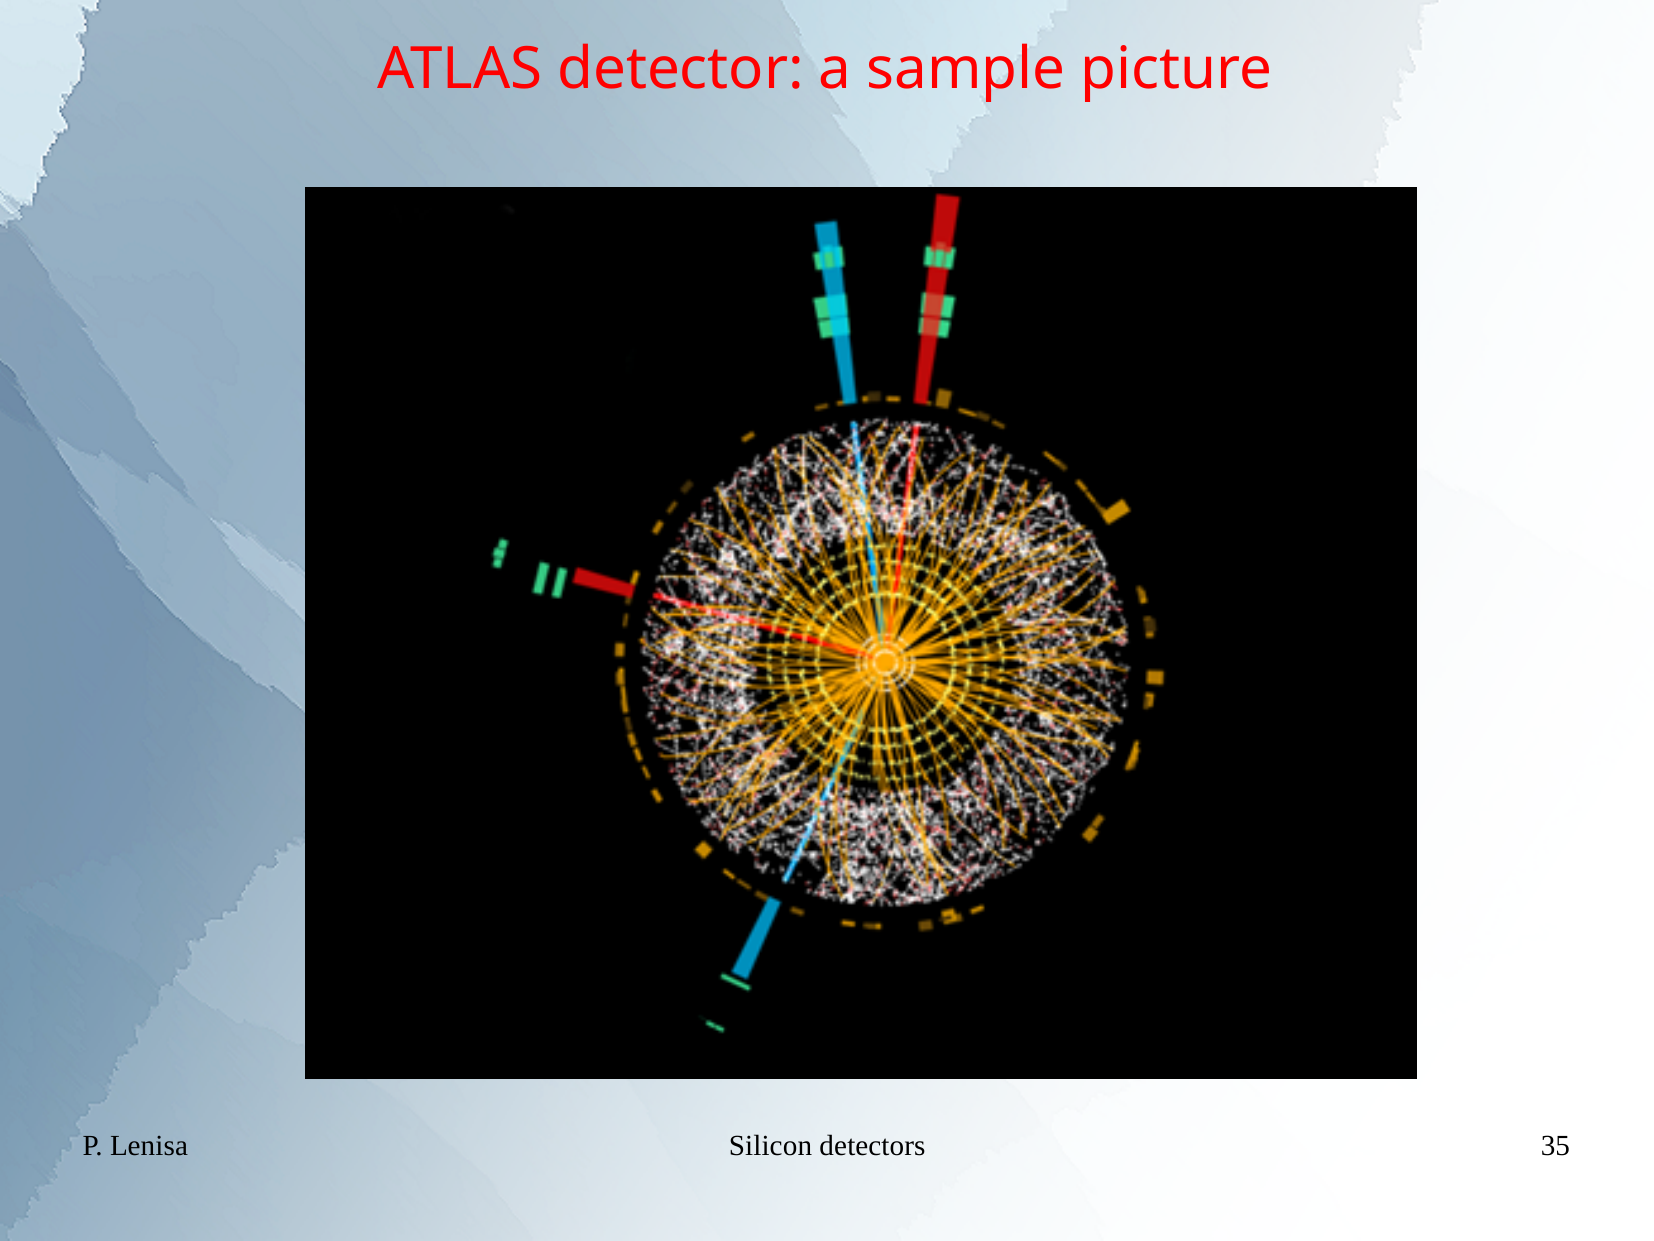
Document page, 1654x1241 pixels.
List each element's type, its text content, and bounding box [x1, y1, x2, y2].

slide_number 35 [1185, 1129, 1571, 1215]
title ATLAS detector: a sample picture [124, 8, 1526, 130]
picture [0, 0, 1654, 1241]
footer Silicon detectors [565, 1129, 1090, 1215]
slide_number P. Lenisa [82, 1129, 468, 1215]
